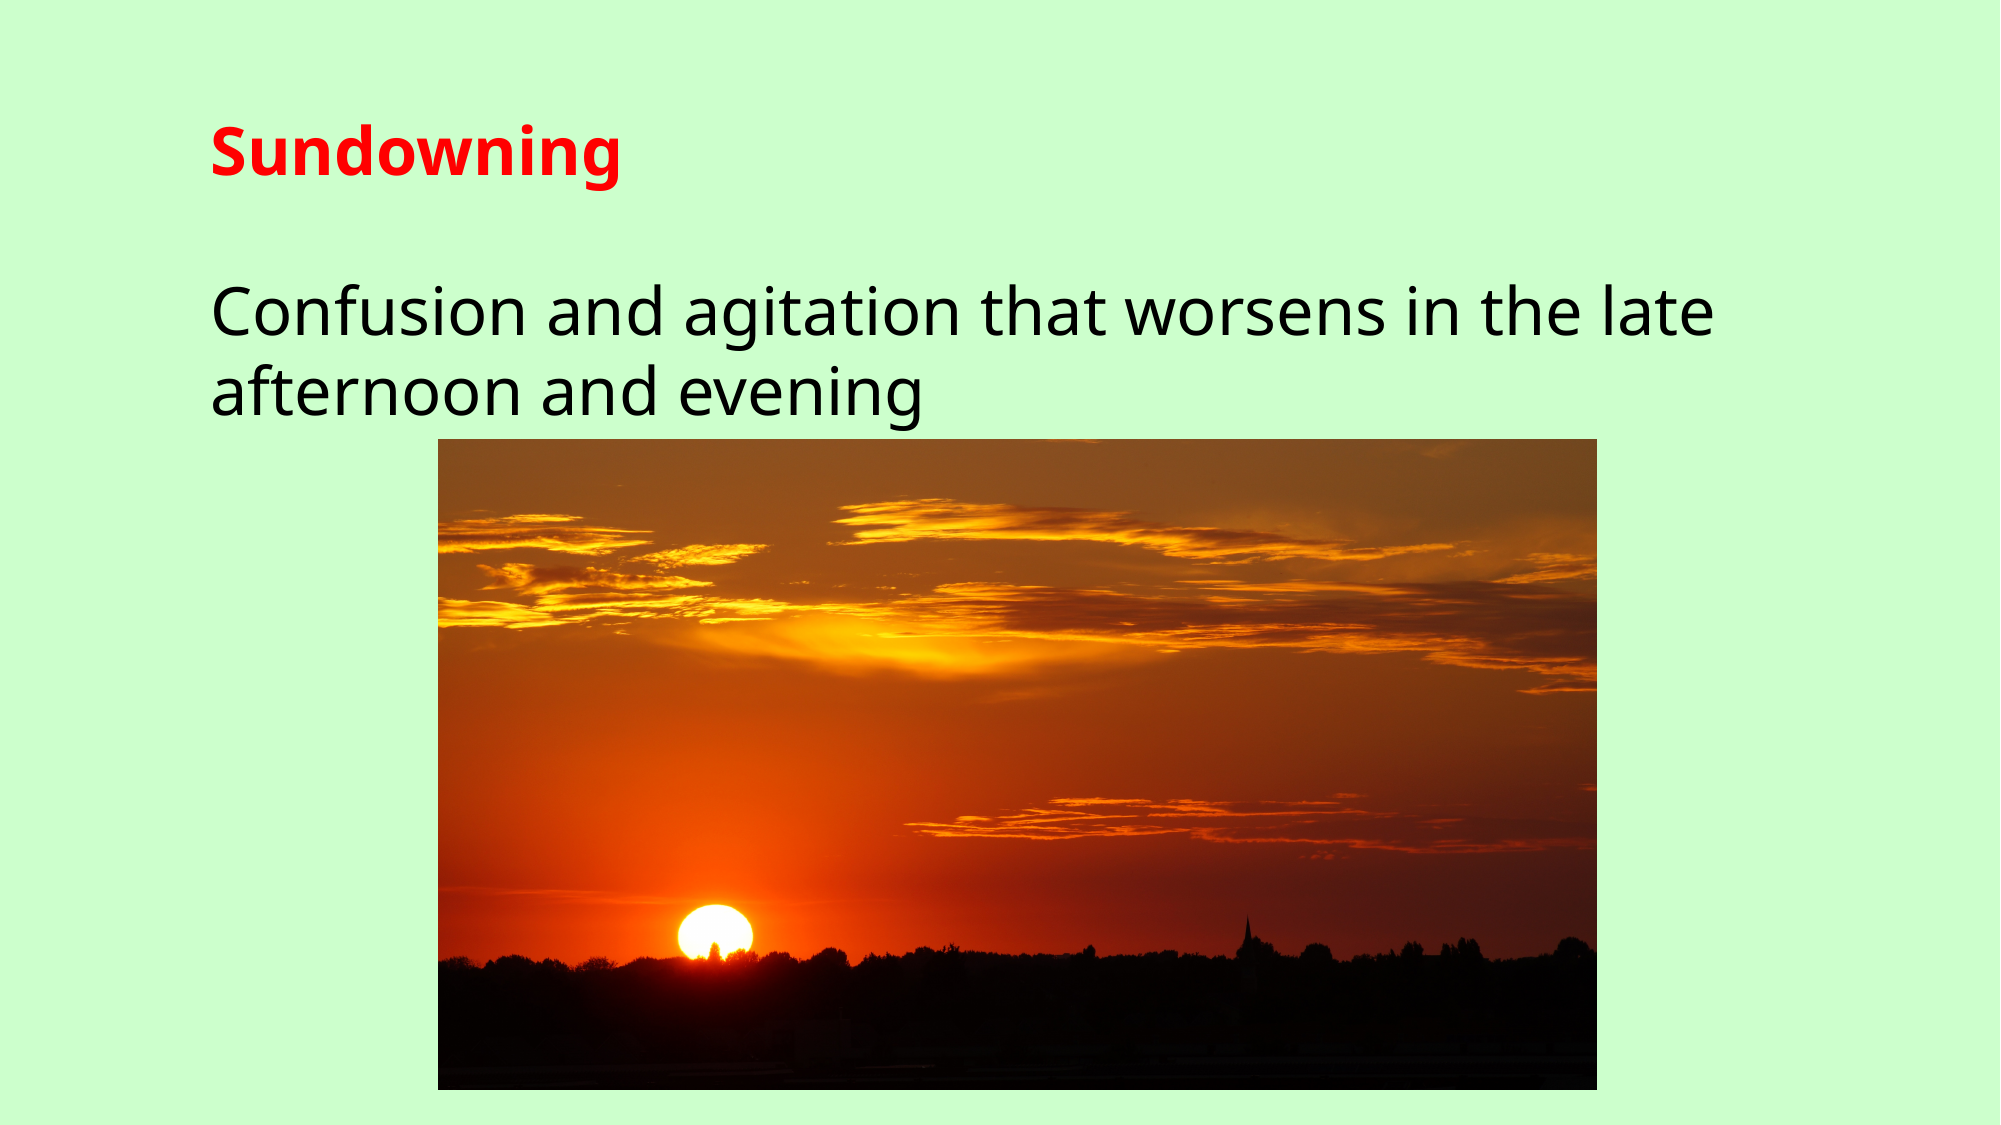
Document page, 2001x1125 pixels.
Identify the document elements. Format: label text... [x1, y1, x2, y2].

picture [438, 439, 1597, 1090]
text_box Sundowning Confusion and agitation that worsens in the late afternoon and evening [195, 101, 1913, 437]
